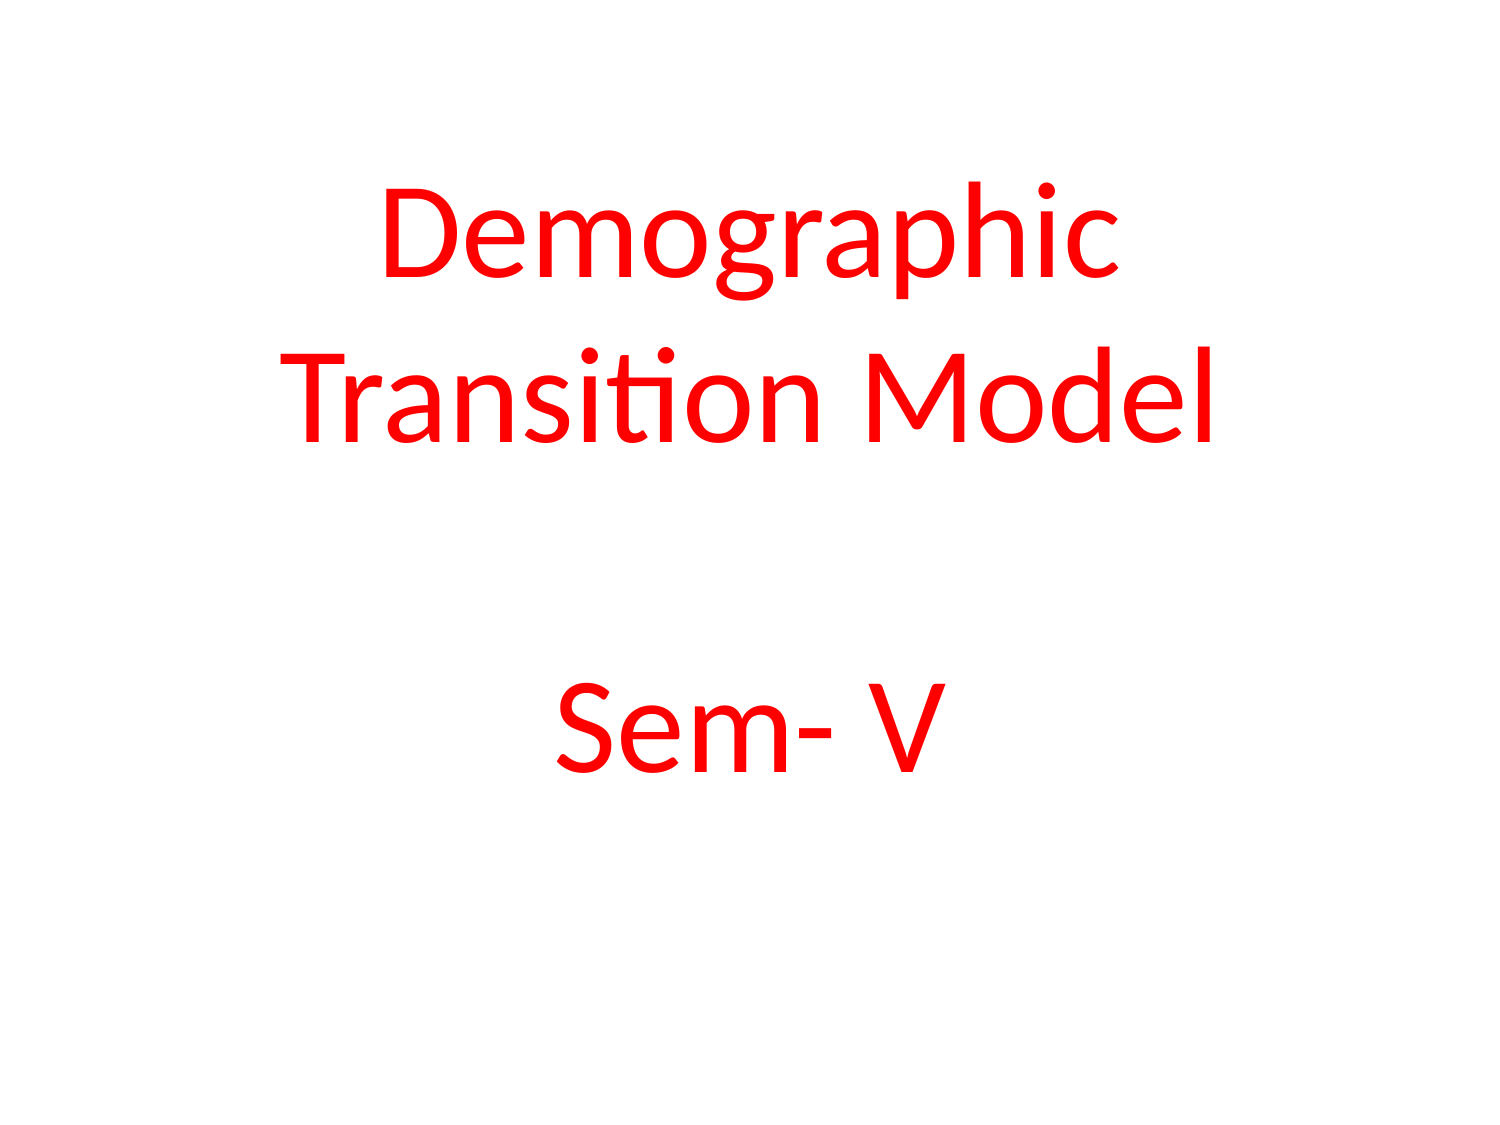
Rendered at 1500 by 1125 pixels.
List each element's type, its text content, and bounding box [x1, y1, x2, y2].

title Demographic Transition Model Sem- V [112, 349, 1388, 591]
